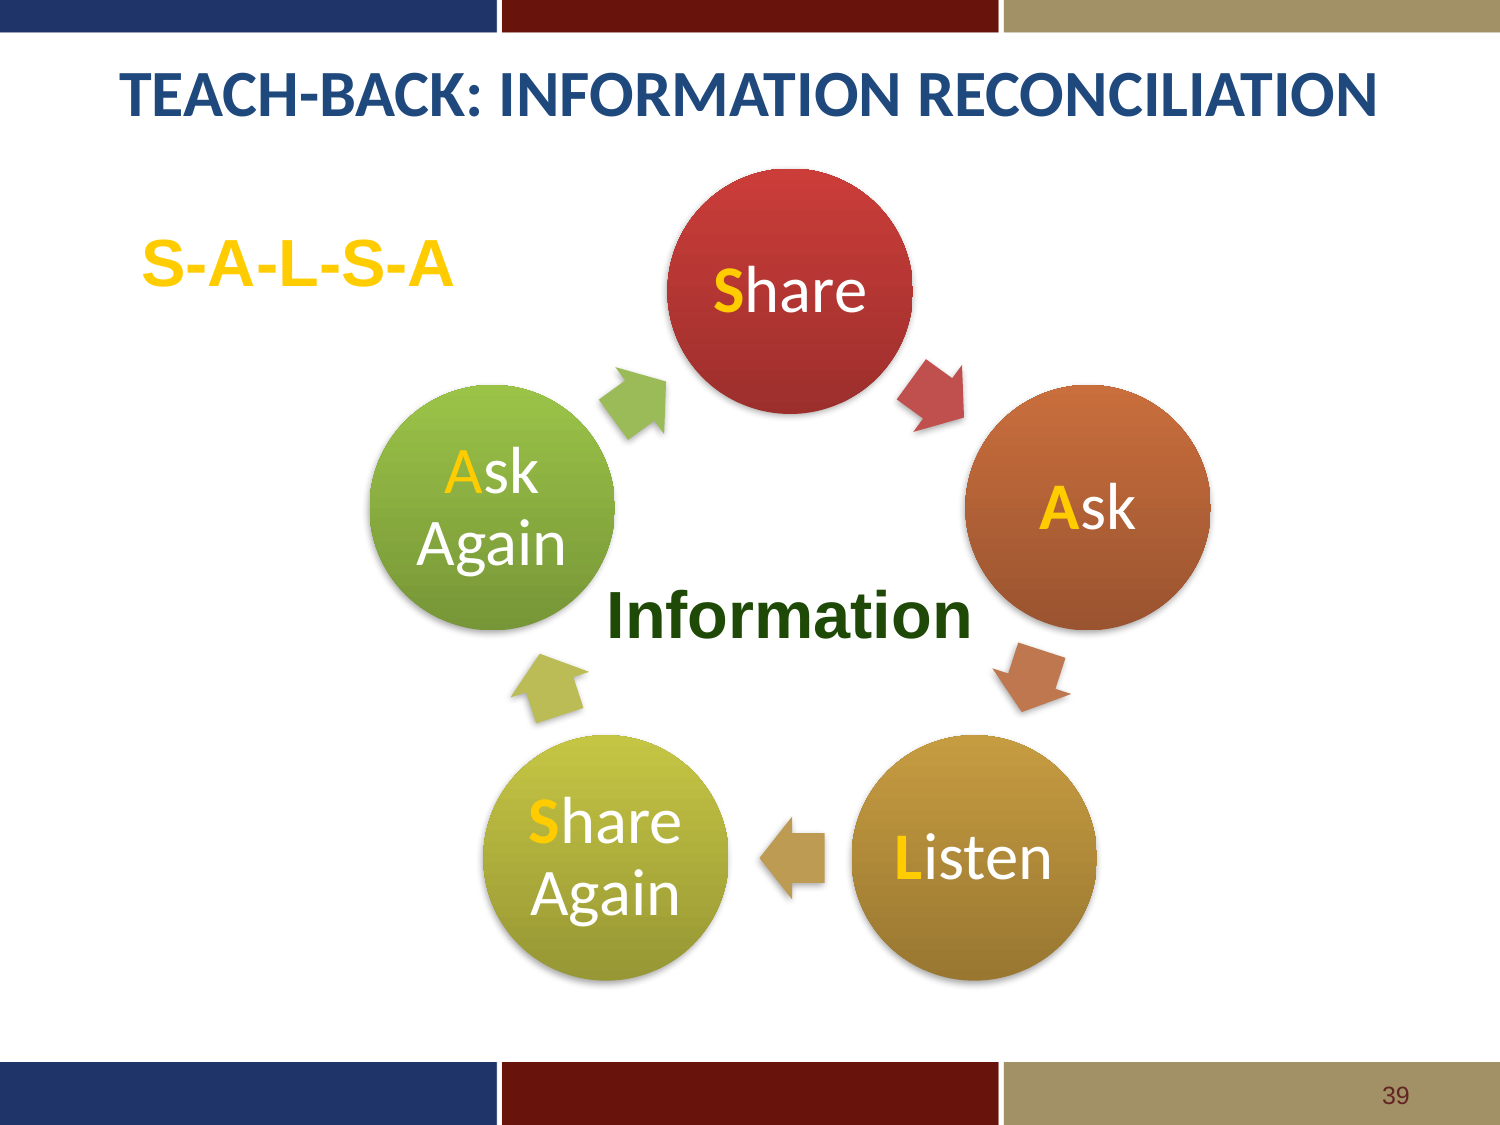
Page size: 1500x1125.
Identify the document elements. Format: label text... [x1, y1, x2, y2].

picture [0, 0, 1500, 35]
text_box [187, 168, 1394, 982]
picture [0, 1062, 1500, 1125]
text_box S-A-L-S-A [126, 212, 182, 308]
slide_number 39 [1074, 1065, 1425, 1125]
title Teach-back: Information Reconciliation [75, 24, 1425, 155]
